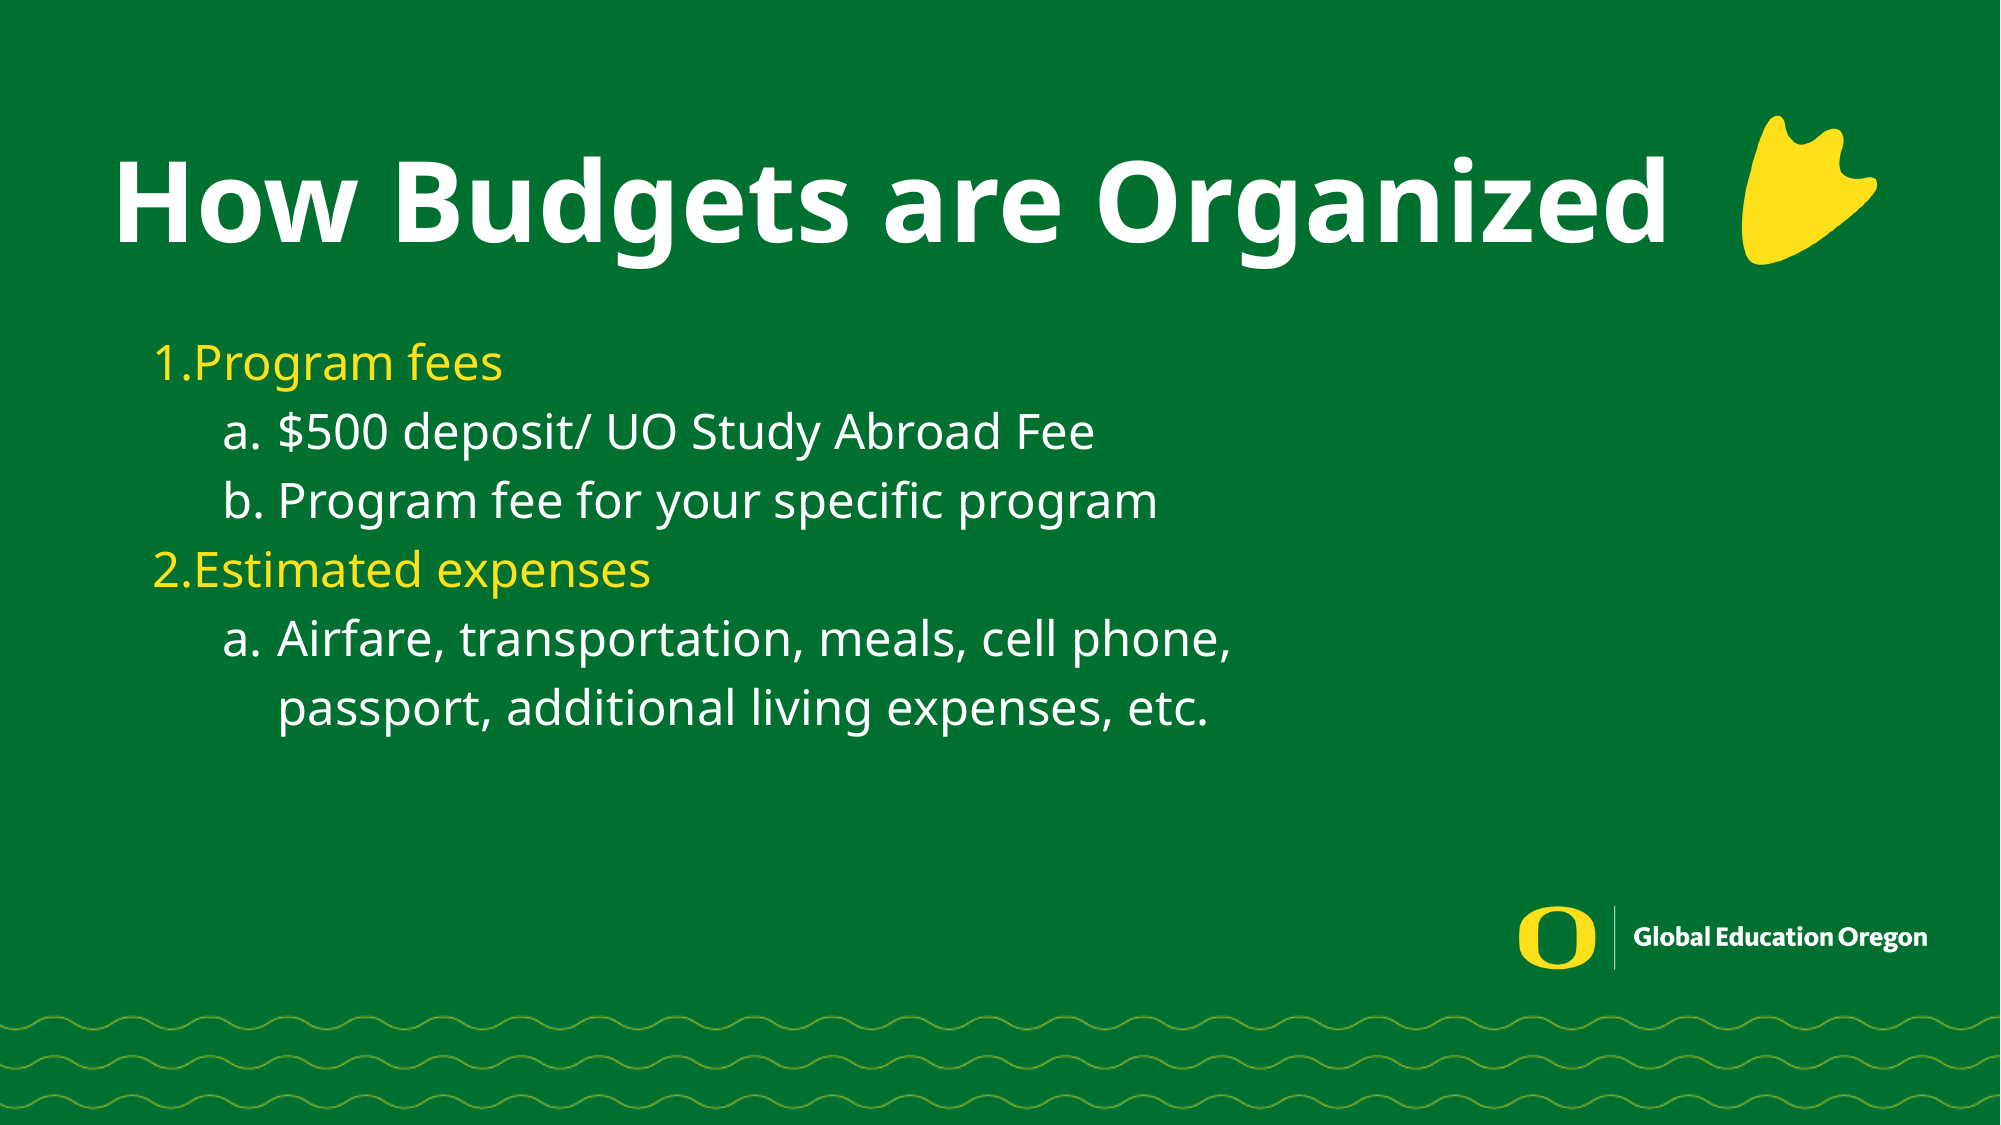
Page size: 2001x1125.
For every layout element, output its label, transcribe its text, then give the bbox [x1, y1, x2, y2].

text_box Program fees $500 deposit/ UO Study Abroad Fee Program fee for your specific program Estimated expenses Airfare, transportation, meals, cell phone, passport, additional living expenses, etc. [110, 321, 1441, 804]
text_box How Budgets are Organized [110, 111, 1725, 266]
text_box [0, 998, 2000, 1111]
text_box [1722, 107, 1888, 273]
text_box [1489, 876, 1956, 999]
